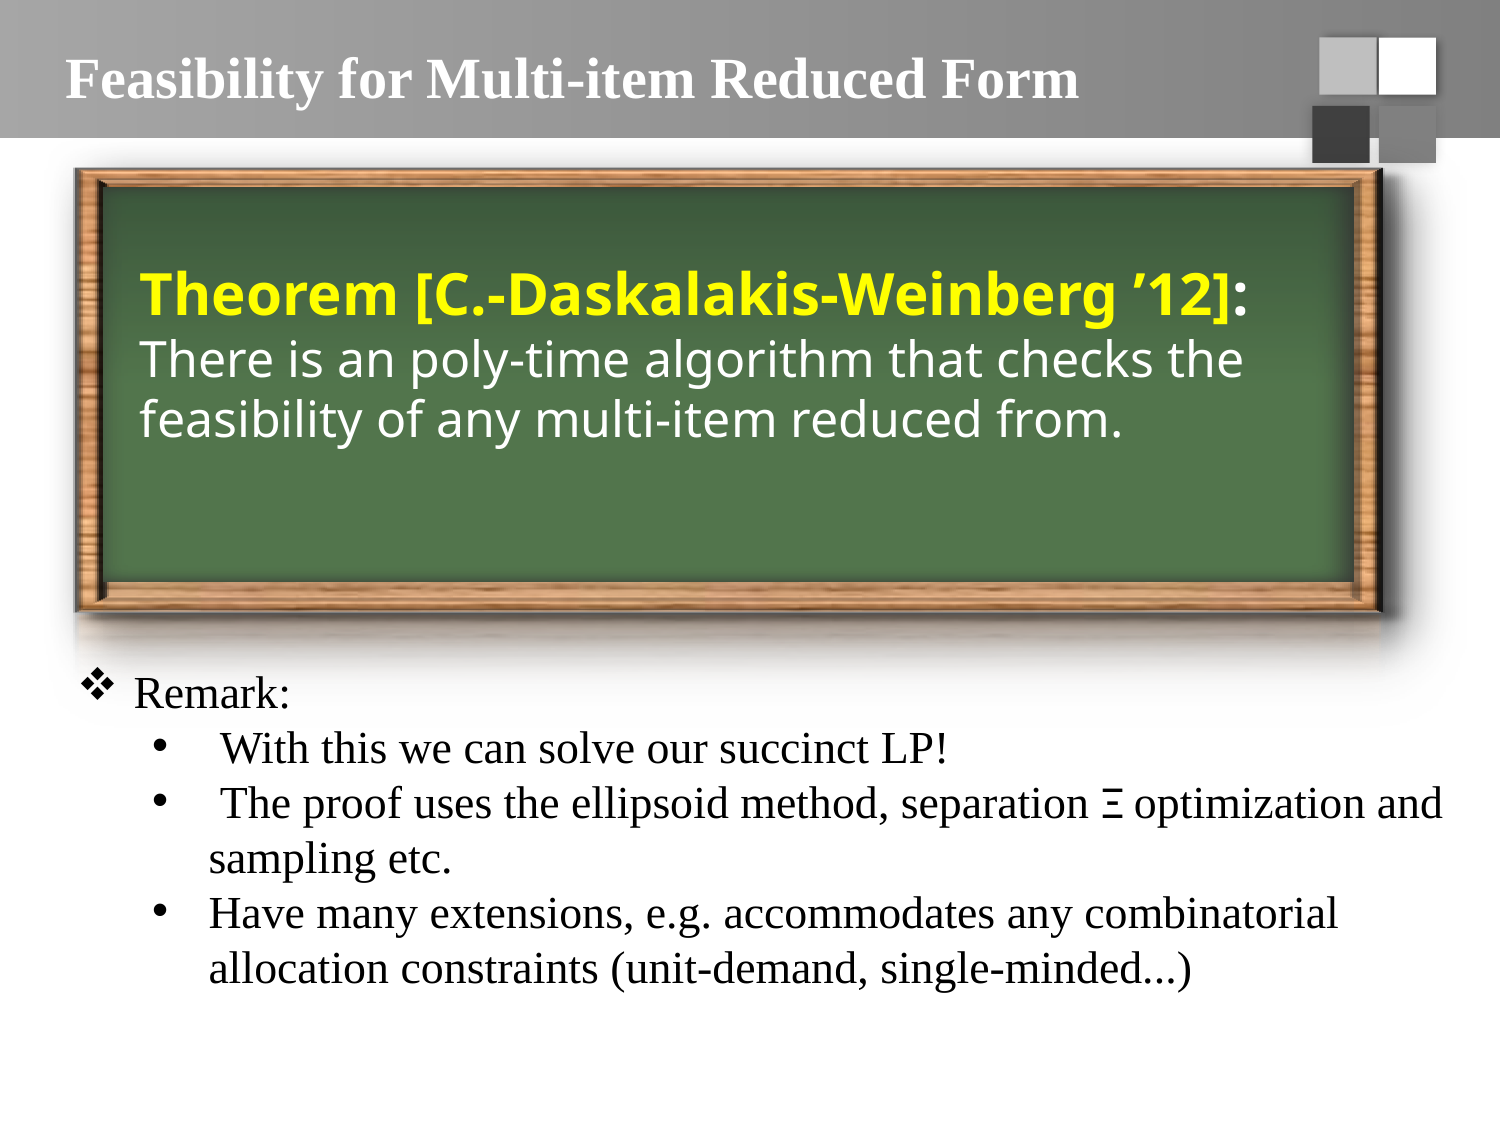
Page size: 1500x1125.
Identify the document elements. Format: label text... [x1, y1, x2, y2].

title Feasibility for Multi-item Reduced Form [50, 12, 1439, 138]
picture [62, 162, 1426, 1063]
text_box Remark: With this we can solve our succinct LP! The proof uses the ellipsoid method, separation Ξ optimization and sampling etc. Have many extensions, e.g. accommodates any combinatorial allocation constraints (unit-demand, single-minded...) [1431, 600, 1475, 1000]
